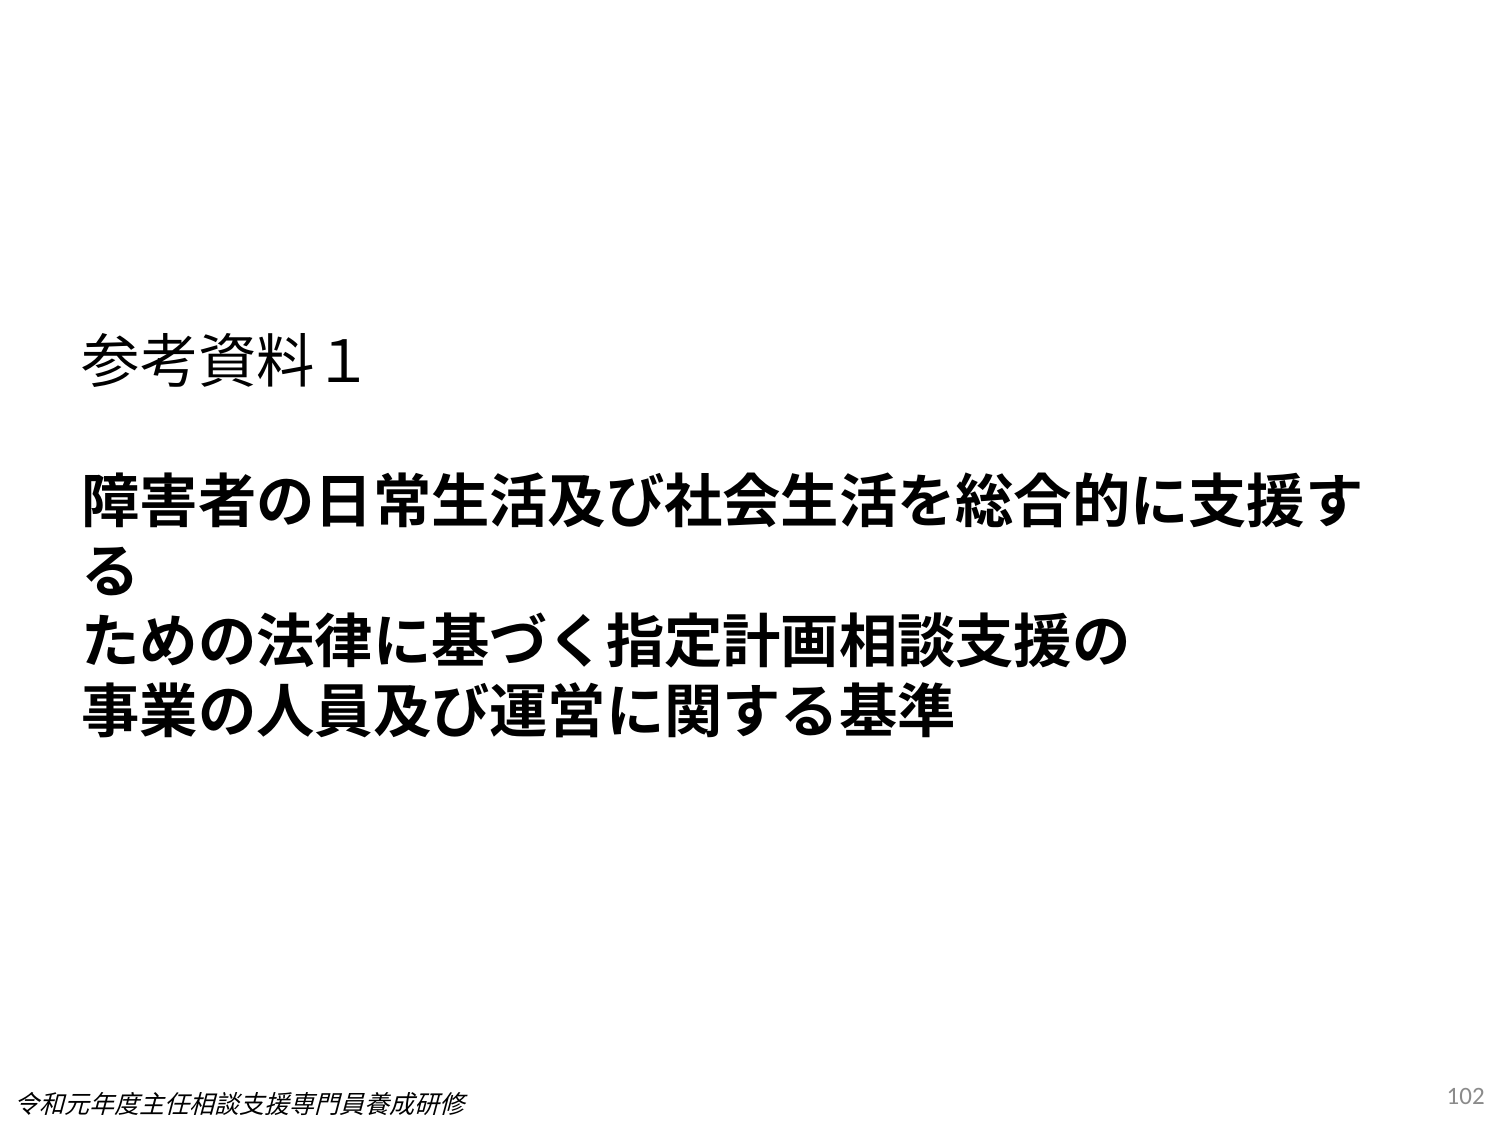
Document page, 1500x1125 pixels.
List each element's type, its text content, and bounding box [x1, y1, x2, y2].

title 参考資料１ 障害者の日常生活及び社会生活を総合的に支援する ための法律に基づく指定計画相談支援の 事業の人員及び運営に関する基準 [66, 316, 1434, 752]
slide_number 102 [1162, 1065, 1500, 1125]
footer 令和元年度主任相談支援専門員養成研修 [0, 1081, 507, 1125]
